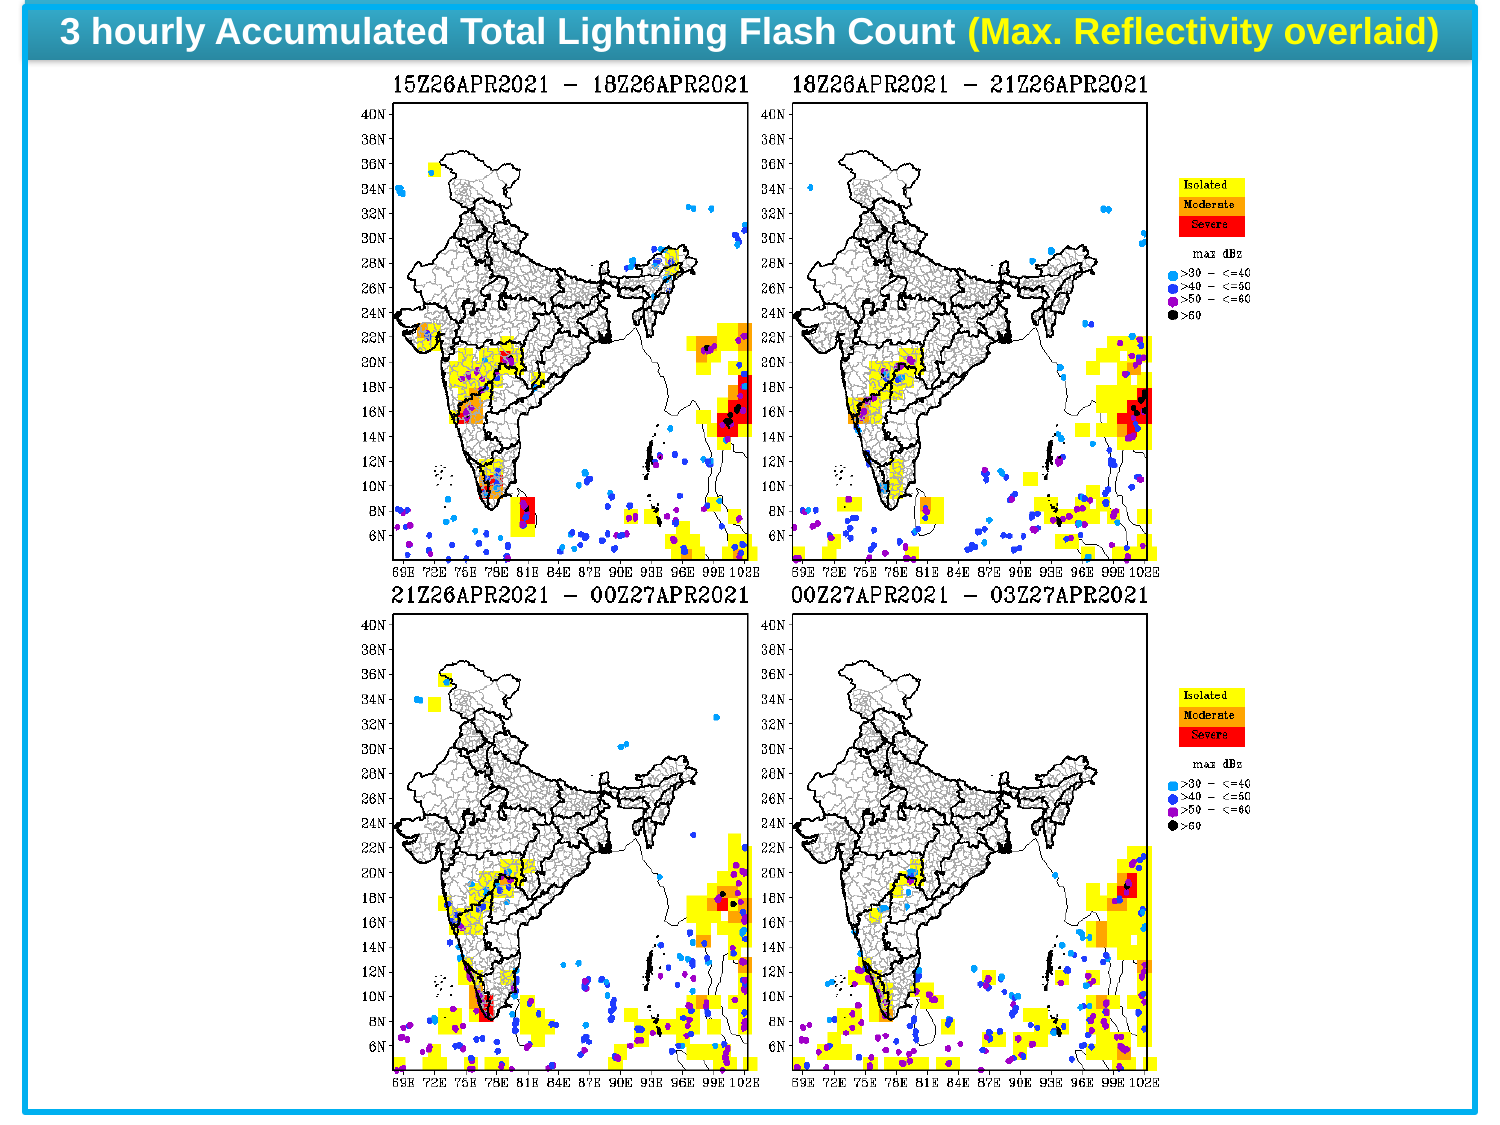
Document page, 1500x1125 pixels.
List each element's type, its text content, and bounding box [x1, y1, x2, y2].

text_box 3 hourly Accumulated Total Lightning Flash Count (Max. Reflectivity overlaid) [24, 0, 1475, 5]
picture [361, 75, 1250, 1088]
text_box [23, 5, 1477, 1114]
